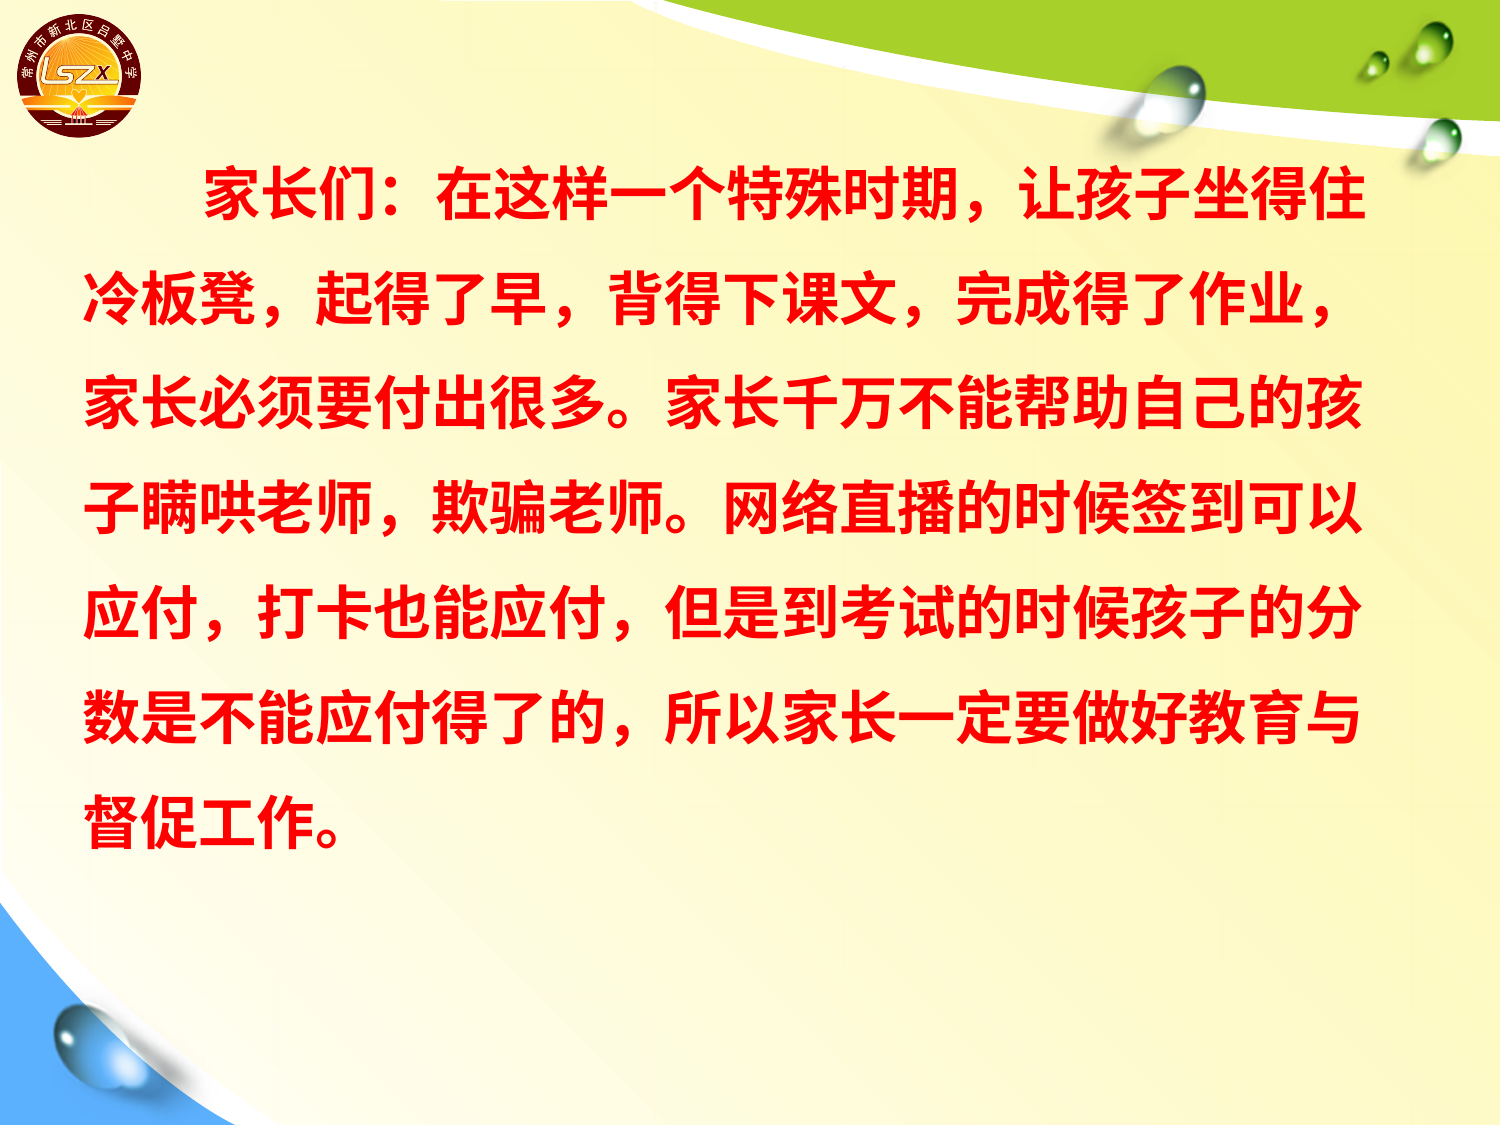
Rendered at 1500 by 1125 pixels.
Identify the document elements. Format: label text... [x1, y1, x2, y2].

picture [1079, 0, 1500, 306]
text_box 家长们：在这样一个特殊时期，让孩子坐得住冷板凳，起得了早，背得下课文，完成得了作业，家长必须要付出很多。家长千万不能帮助自己的孩子瞒哄老师，欺骗老师。网络直播的时候签到可以应付，打卡也能应付，但是到考试的时候孩子的分数是不能应付得了的，所以家长一定要做好教育与督促工作。 [67, 114, 1396, 864]
picture [17, 14, 141, 138]
picture [0, 918, 230, 1125]
